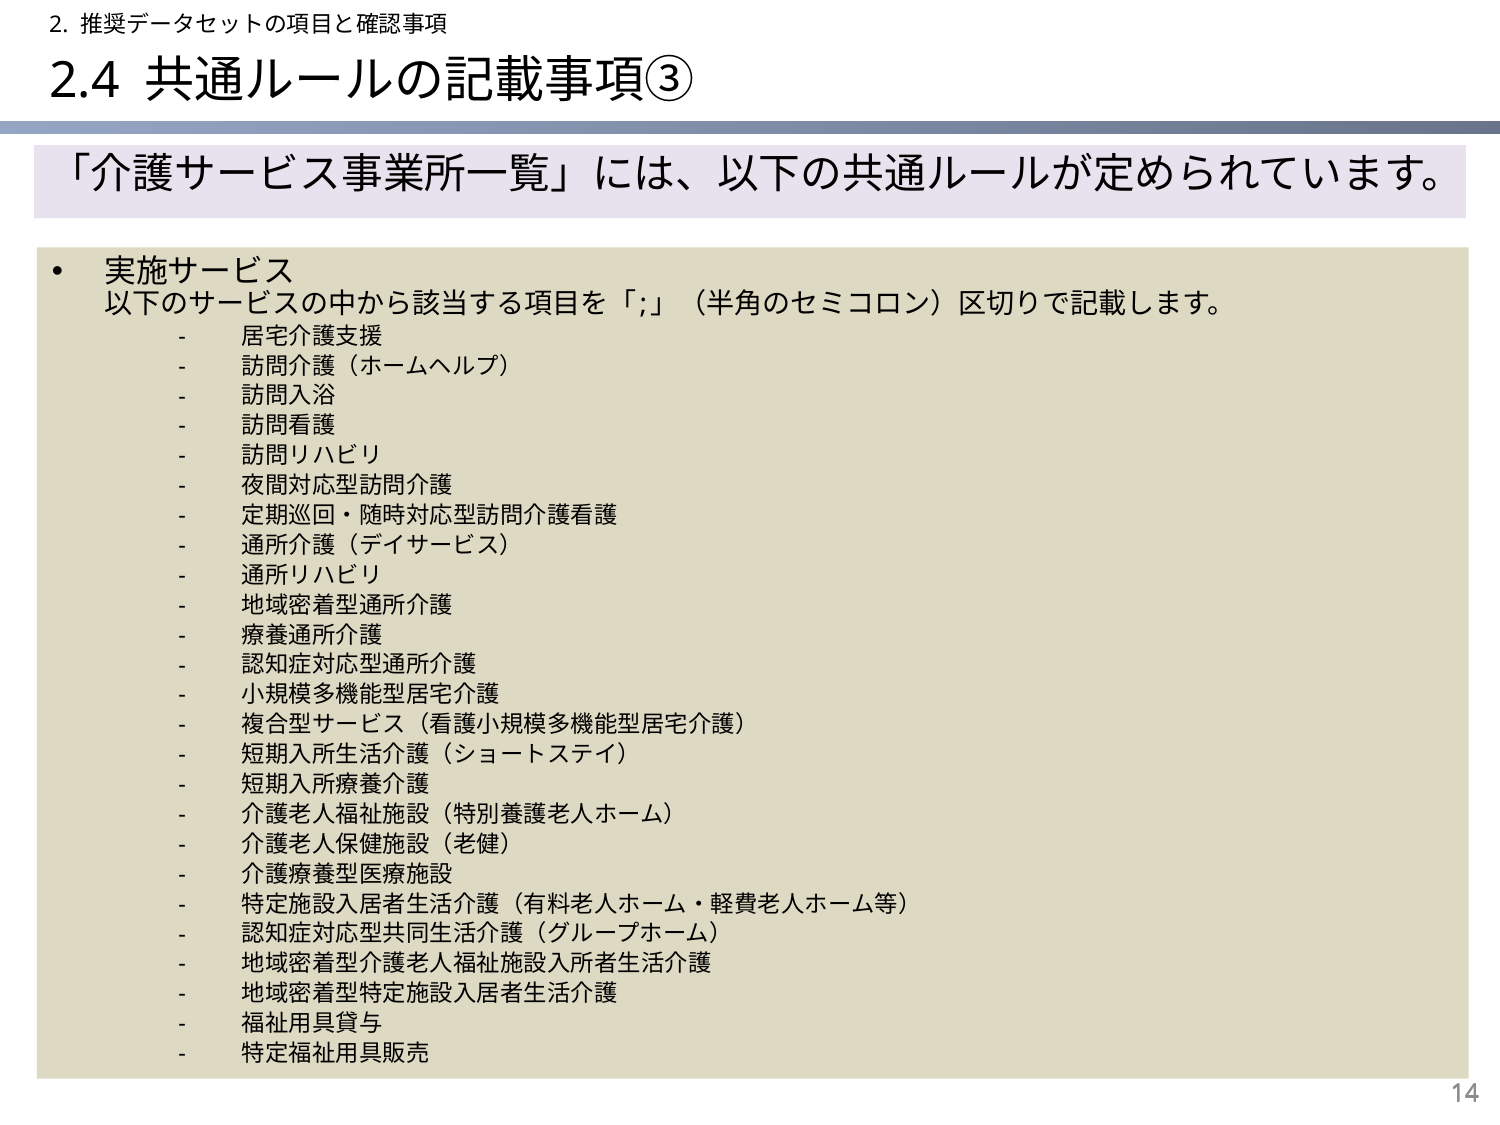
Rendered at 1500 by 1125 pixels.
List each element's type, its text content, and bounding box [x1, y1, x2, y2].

list 「介護サービス事業所一覧」には、以下の共通ルールが定められています。 [34, 145, 1466, 219]
list 2. 推奨データセットの項目と確認事項 [34, 4, 1271, 41]
title 2.4 共通ルールの記載事項③ [34, 46, 1275, 116]
slide_number 14 [1411, 1070, 1495, 1118]
list 実施サービス 以下のサービスの中から該当する項目を「;」（半角のセミコロン）区切りで記載します。 居宅介護支援 訪問介護（ホームヘルプ） 訪問入浴 訪問看護 訪問リハビリ 夜間対応型訪問介護 定期巡回・随時対応型訪問介護看護 通所介護（デイサービス） 通所リハビリ 地域密着型通所介護 療養通所介護 認知症対応型通所介護 小規模多機能型居宅介護 複合型サービス（看護小規模多機能型居宅介護） 短期入所生活介護（ショートステイ） 短期入所療養介護 介護老人福祉施設（特別養護老人ホーム） 介護老人保健施設（老健） 介護療養型医療施設 特定施設入居者生活介護（有料老人ホーム・軽費老人ホーム等） 認知症対応型共同生活介護（グループホーム） 地域密着型介護老人福祉施設入所者生活介護 地域密着型特定施設入居者生活介護 福祉用具貸与 特定福祉用具販売 [36, 247, 1469, 1079]
